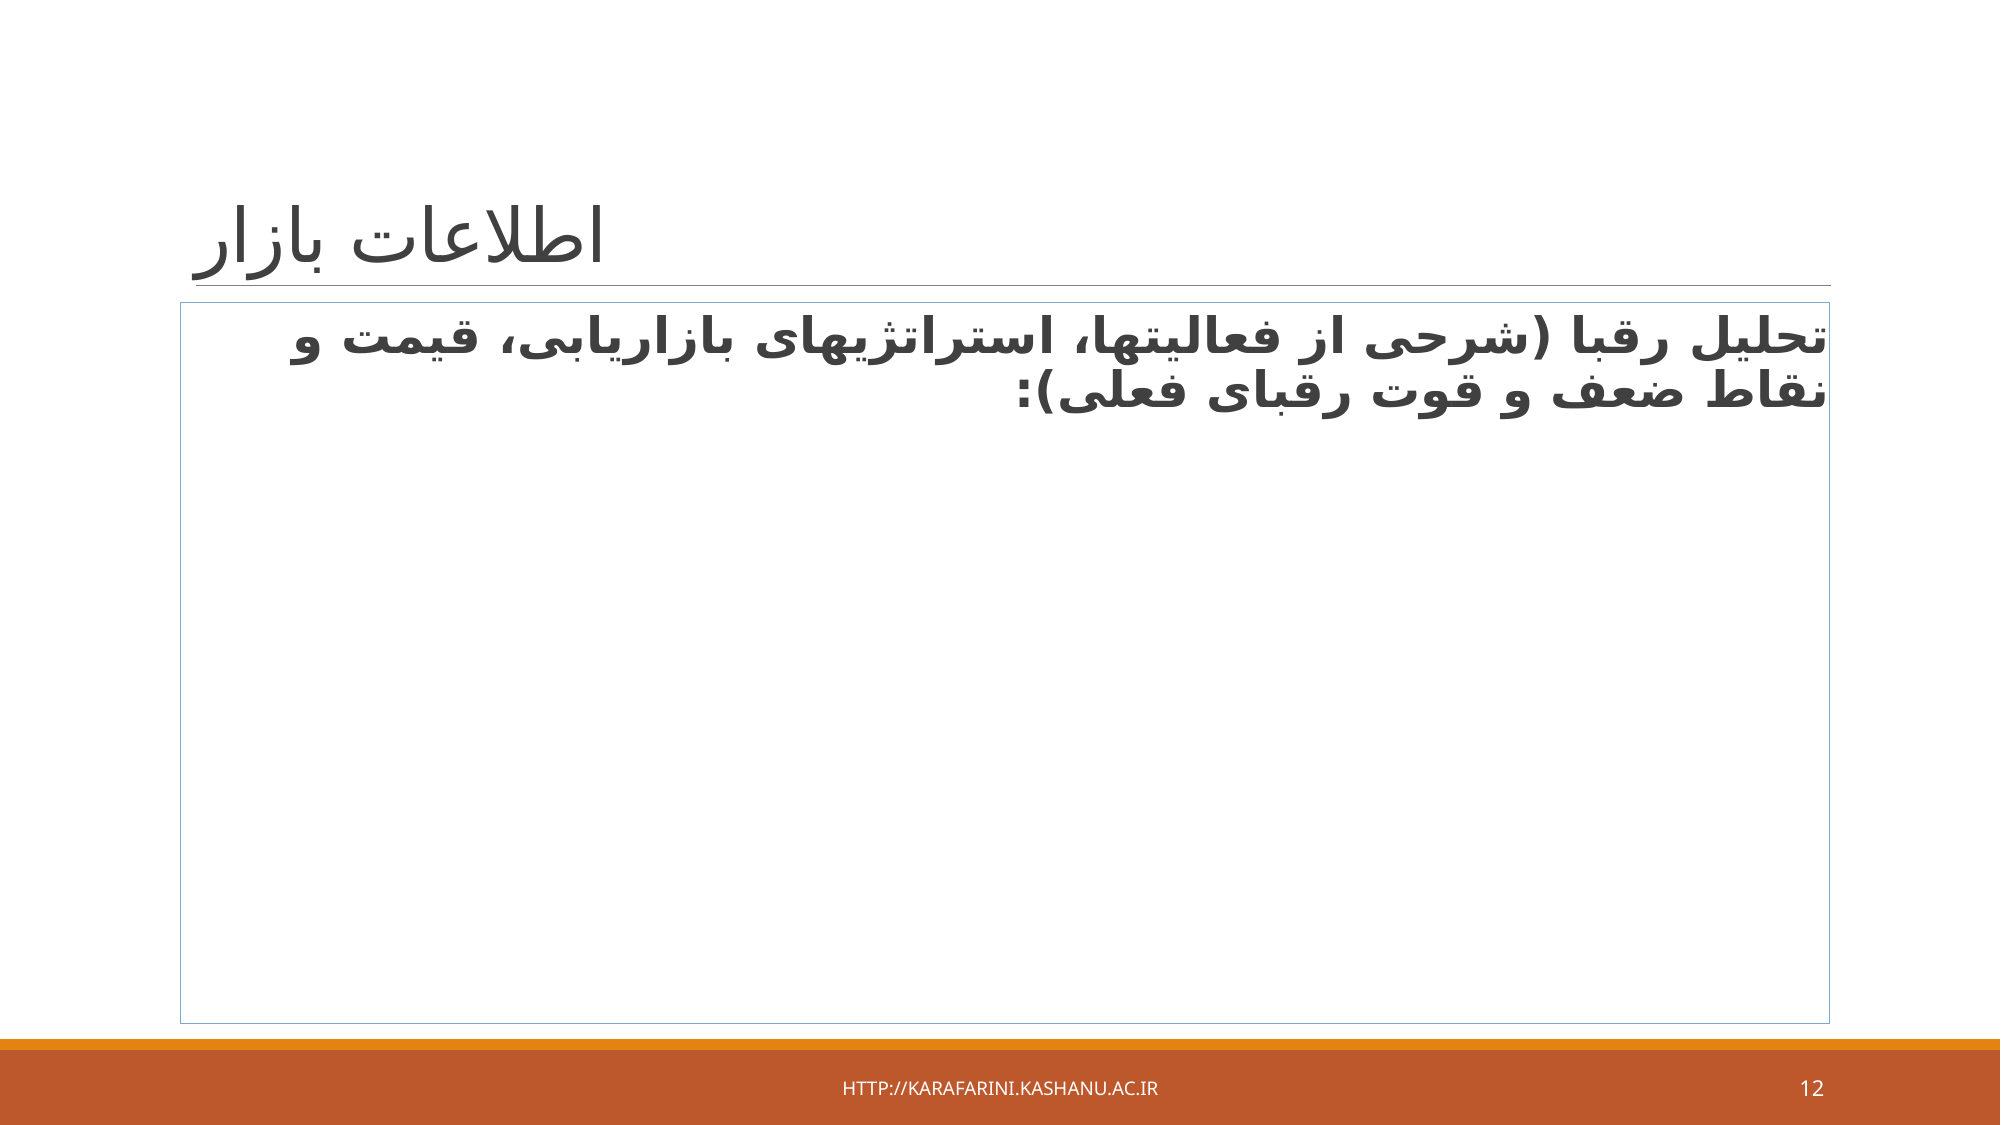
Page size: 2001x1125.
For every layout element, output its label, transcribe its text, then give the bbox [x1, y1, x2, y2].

title اطلاعات بازار [180, 47, 1830, 285]
list تحلیل رقبا (شرحی از فعالیتها، استراتژیهای بازاریابی، قیمت و نقاط ضعف و قوت رقبای فعلی): [180, 302, 1830, 1024]
footer http://karafarini.kashanu.ac.ir [604, 1059, 1396, 1120]
slide_number 12 [1624, 1059, 1840, 1120]
